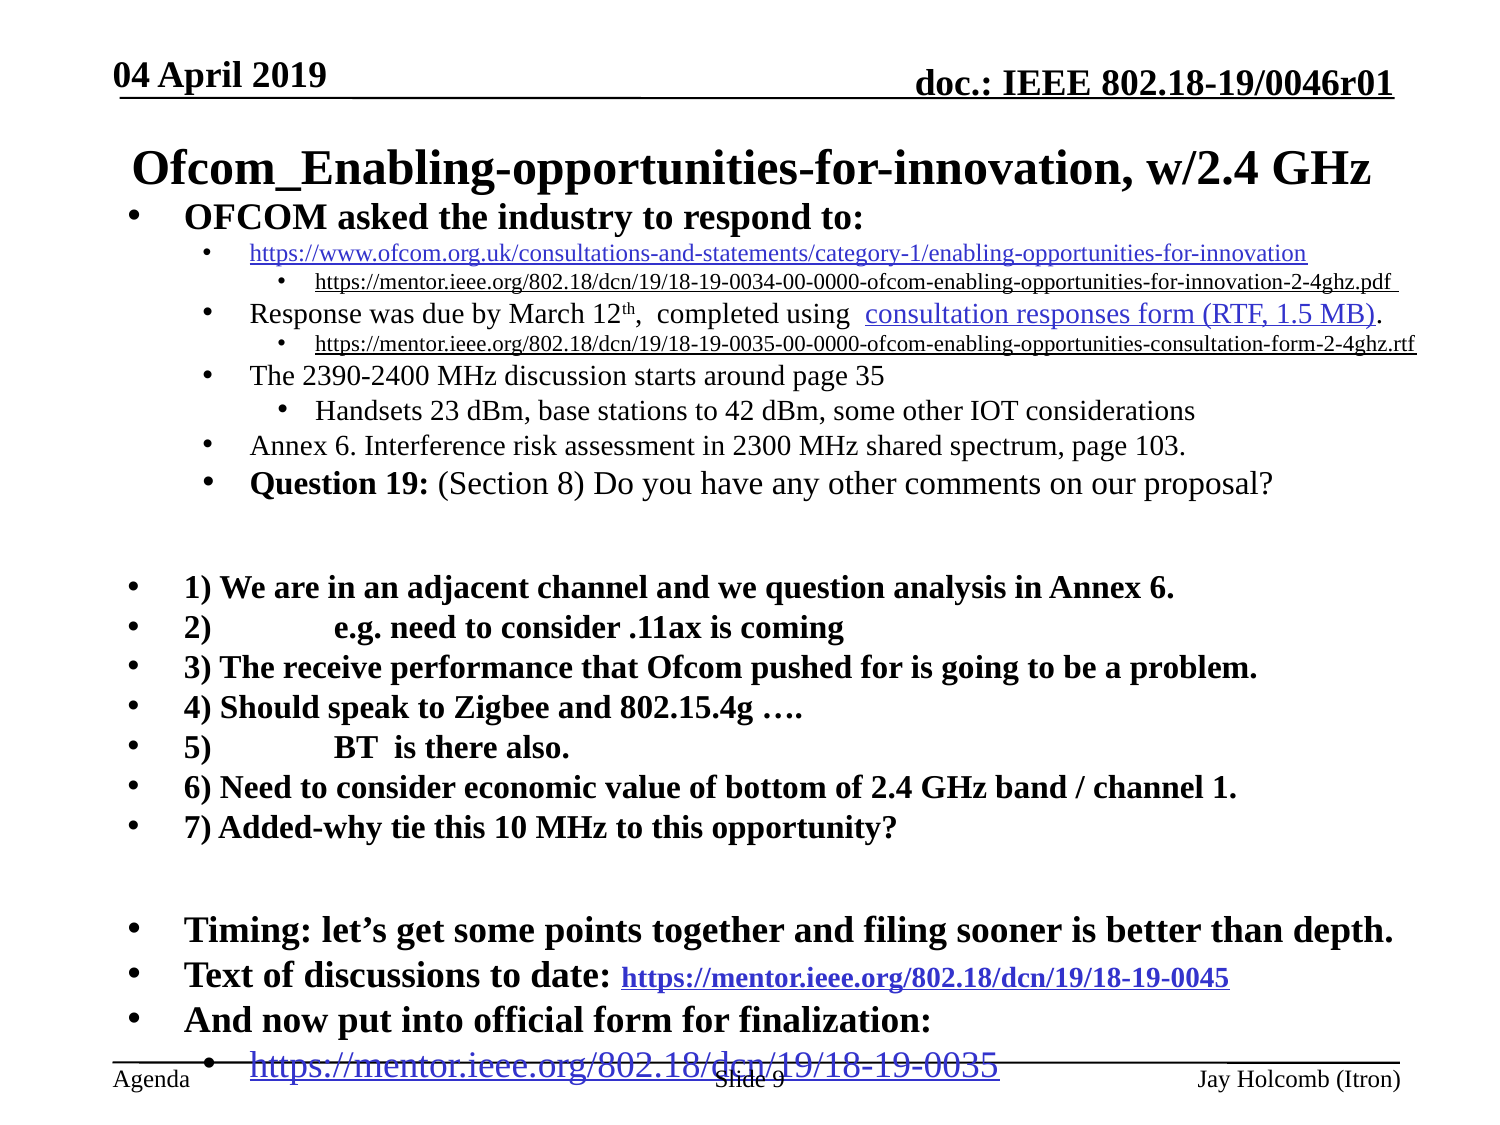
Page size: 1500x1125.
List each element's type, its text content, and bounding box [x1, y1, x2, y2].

footer Jay Holcomb (Itron) [878, 1061, 1402, 1093]
slide_number Slide 9 [699, 1061, 800, 1123]
title Ofcom_Enabling-opportunities-for-innovation, w/2.4 GHz [114, 103, 1390, 183]
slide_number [112, 49, 488, 95]
list OFCOM asked the industry to respond to: https://www.ofcom.org.uk/consultations-and-statements/category-1/enabling-opportunities-for-innovation https://mentor.ieee.org/802.18/dcn/19/18-19-0034-00-0000-ofcom-enabling-opportunities-for-innovation-2-4ghz.pdf Response was due by March 12th, completed using consultation responses form (RTF, 1.5 MB). https://mentor.ieee.org/802.18/dcn/19/18-19-0035-00-0000-ofcom-enabling-opportunities-consultation-form-2-4ghz.rtf The 2390-2400 MHz discussion starts around page 35 Handsets 23 dBm, base stations to 42 dBm, some other IOT considerations Annex 6. Interference risk assessment in 2300 MHz shared spectrum, page 103. Question 19: (Section 8) Do you have any other comments on our proposal? 1) We are in an adjacent channel and we question analysis in Annex 6. 2) e.g. need to consider .11ax is coming 3) The receive performance that Ofcom pushed for is going to be a problem. 4) Should speak to Zigbee and 802.15.4g …. 5) BT is there also. 6) Need to consider economic value of bottom of 2.4 GHz band / channel 1. 7) Added-why tie this 10 MHz to this opportunity? Timing: let’s get some points together and filing sooner is better than depth. Text of discussions to date: https://mentor.ieee.org/802.18/dcn/19/18-19-0045 And now put into official form for finalization: https://mentor.ieee.org/802.18/dcn/19/18-19-0035 [112, 183, 1477, 1022]
